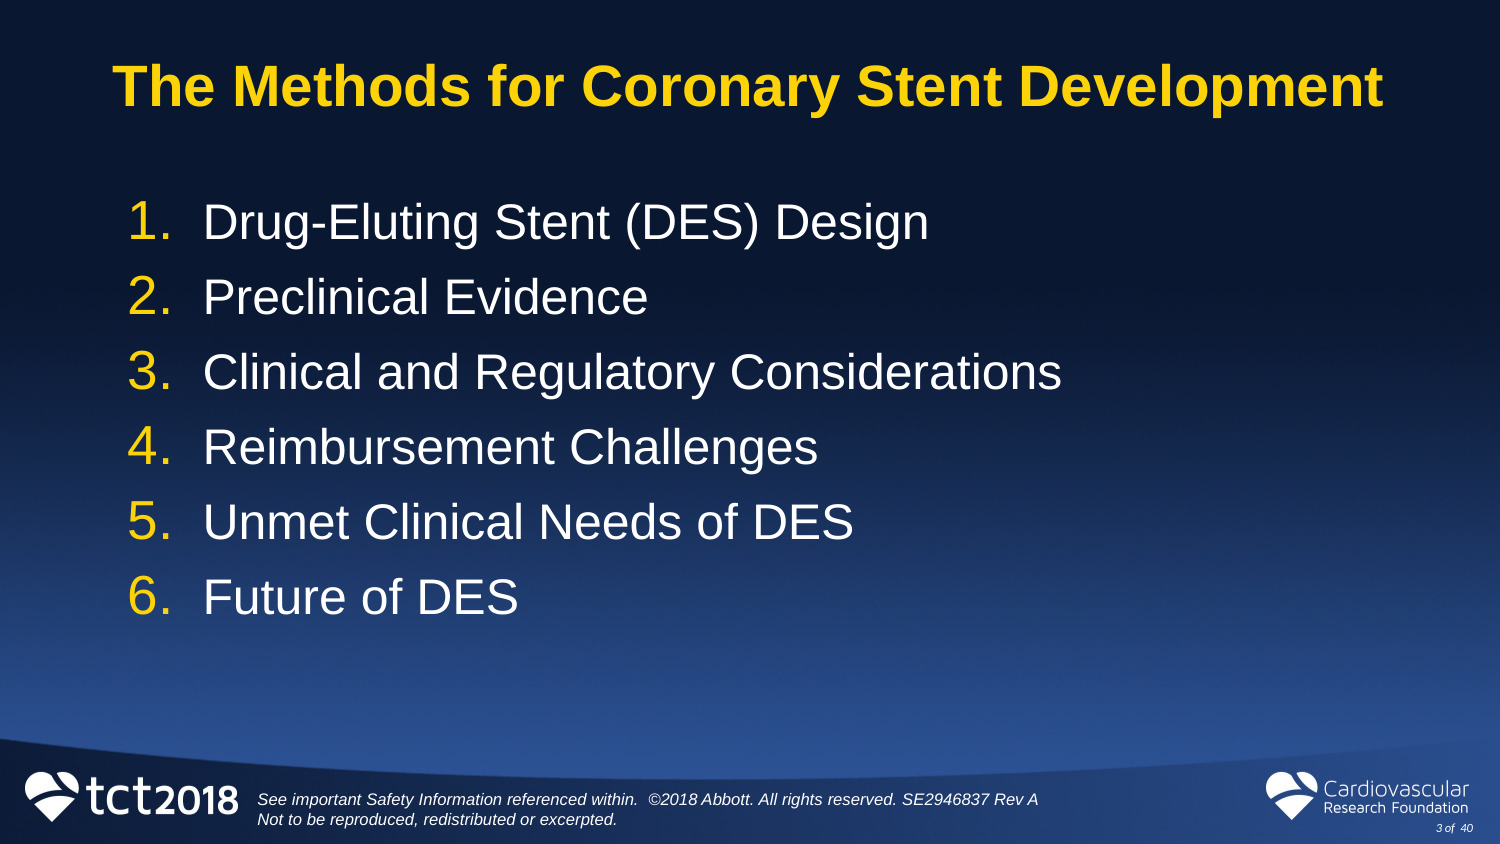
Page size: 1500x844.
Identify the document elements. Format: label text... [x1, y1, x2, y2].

list Drug-Eluting Stent (DES) Design Preclinical Evidence Clinical and Regulatory Considerations Reimbursement Challenges Unmet Clinical Needs of DES Future of DES [112, 181, 1388, 689]
picture [0, 0, 1500, 844]
title The Methods for Coronary Stent Development [53, 39, 1445, 134]
